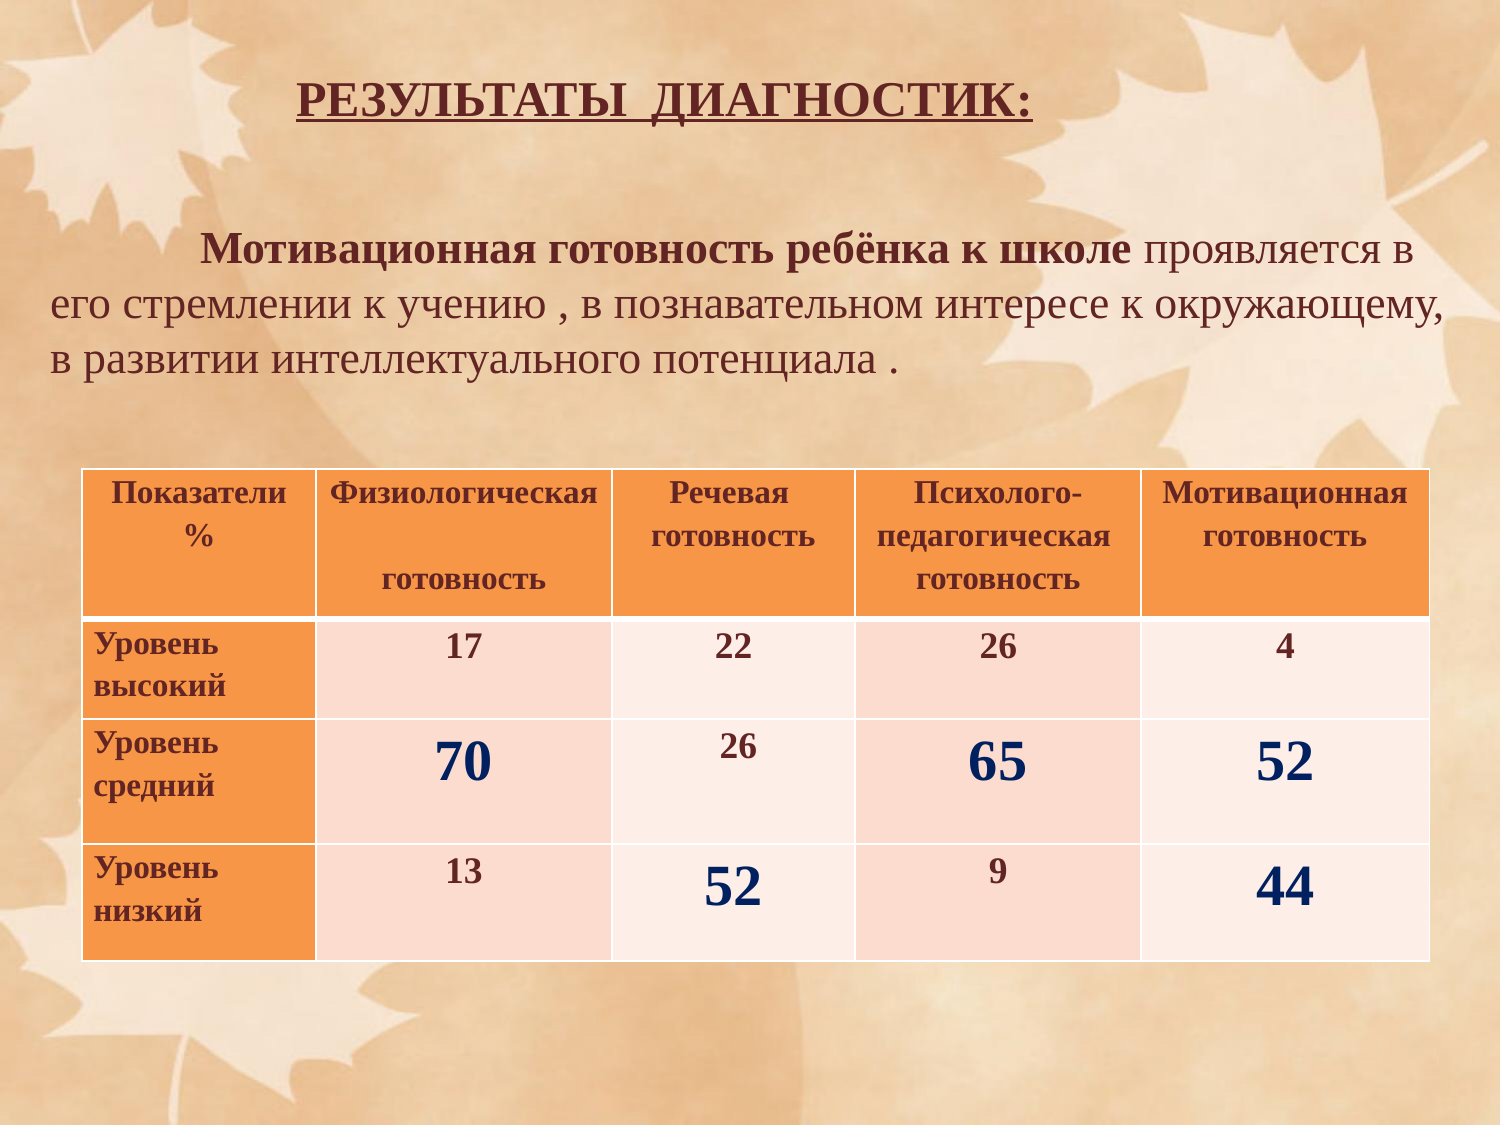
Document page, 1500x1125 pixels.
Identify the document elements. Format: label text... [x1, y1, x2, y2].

table_cell 65 [856, 720, 1140, 843]
table_header Показатели % [83, 470, 315, 616]
table_cell 52 [613, 845, 854, 960]
table_cell 26 [613, 720, 854, 843]
picture [0, 0, 1500, 1125]
table_cell 22 [613, 622, 854, 718]
table_cell Уровень средний [83, 720, 315, 843]
table_cell 13 [317, 845, 611, 960]
table_cell 9 [856, 845, 1140, 960]
table_cell Уровень высокий [83, 622, 315, 718]
table_cell 17 [317, 622, 611, 718]
table_cell 44 [1142, 845, 1429, 960]
table_header Физиологическая готовность [317, 470, 611, 616]
table_header Психолого- педагогическая готовность [856, 470, 1140, 616]
list Мотивационная готовность ребёнка к школе проявляется в его стремлении к учению , в познавательном интересе к окружающему, в развитии интеллектуального потенциала . [34, 198, 1475, 505]
table_header Мотивационная готовность [1142, 470, 1429, 616]
table_cell 70 [317, 720, 611, 843]
table_cell 4 [1142, 622, 1429, 718]
table_header Речевая готовность [613, 470, 854, 616]
table_cell Уровень низкий [83, 845, 315, 960]
table_cell 52 [1142, 720, 1429, 843]
title Результаты диагностик: [281, 58, 1207, 164]
table_cell 26 [856, 622, 1140, 718]
